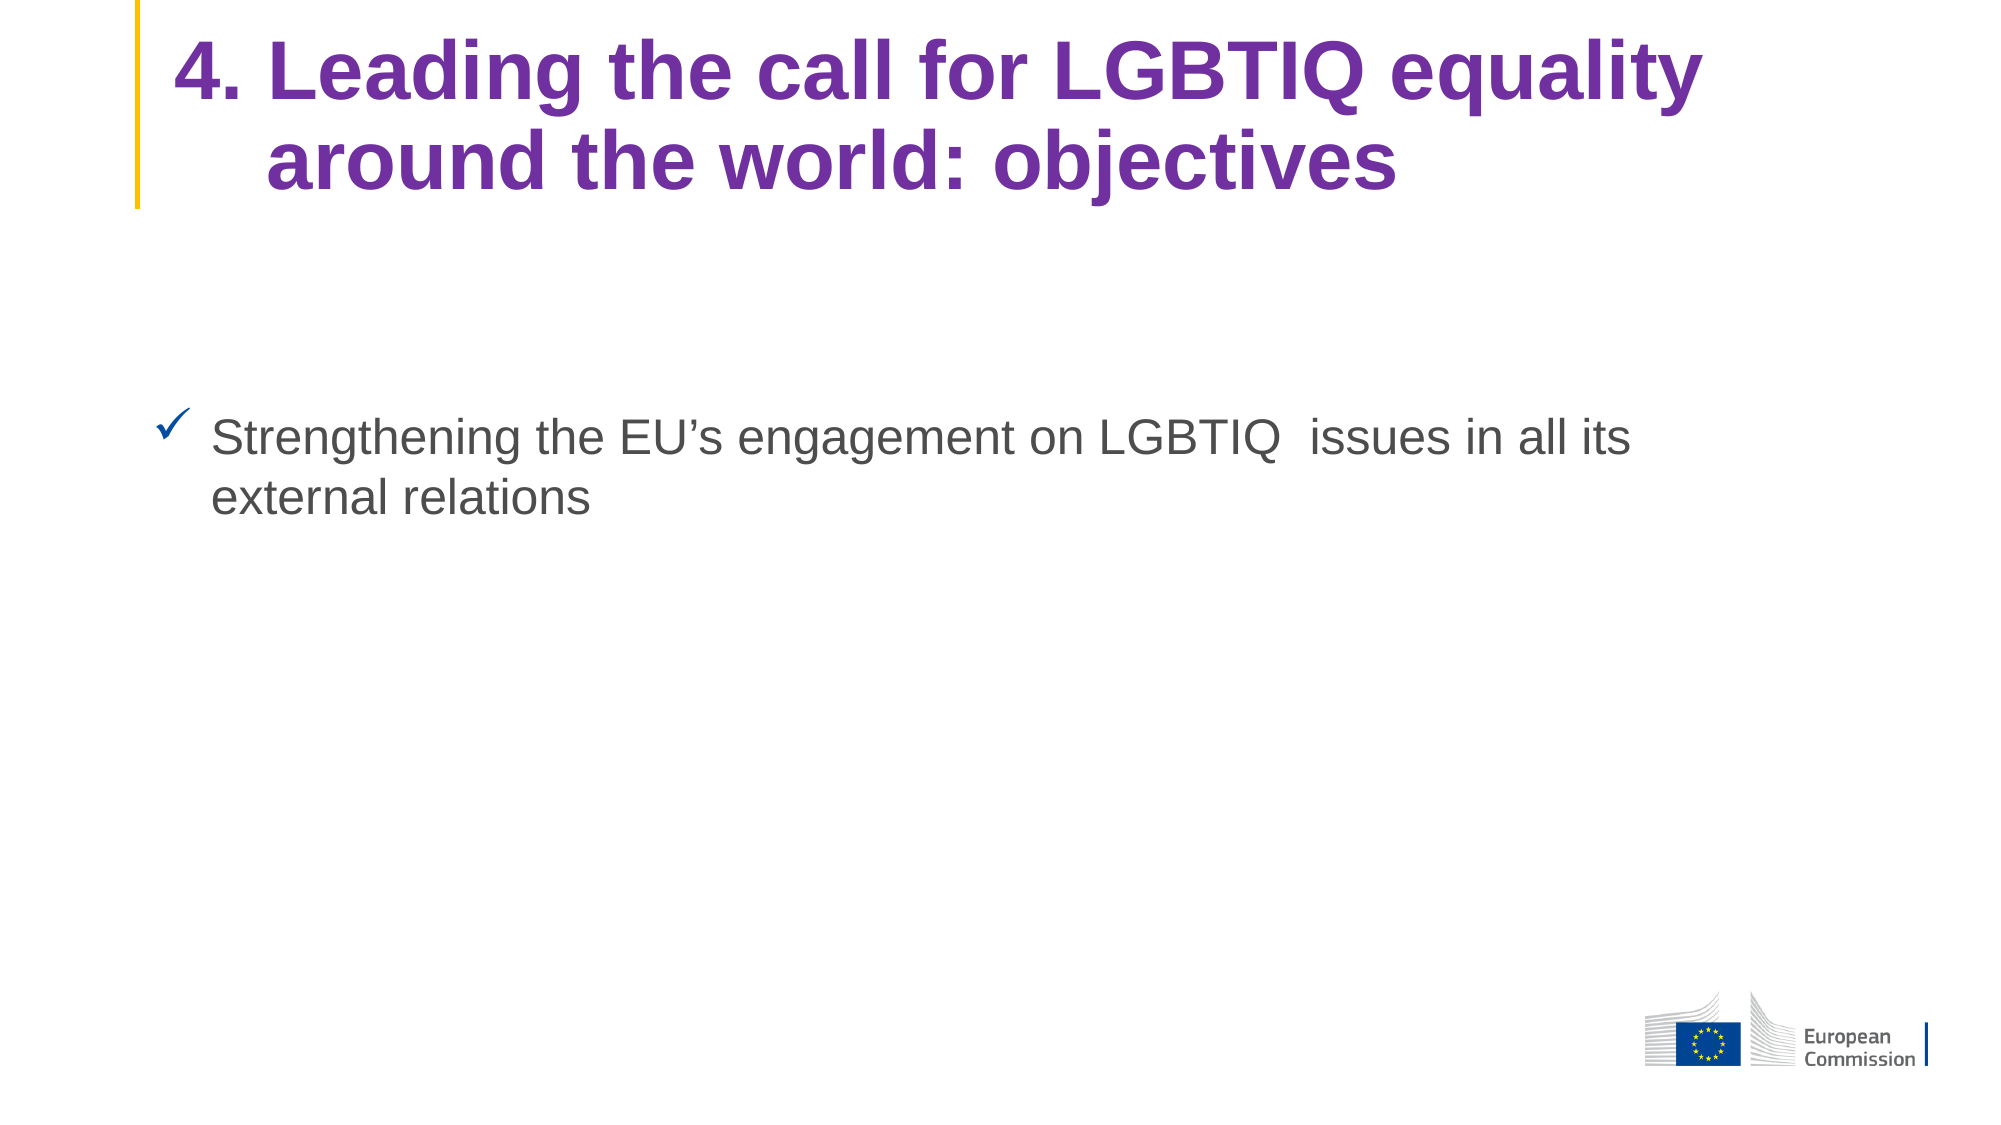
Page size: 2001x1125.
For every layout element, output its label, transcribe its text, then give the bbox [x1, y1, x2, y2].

title 4. Leading the call for LGBTIQ equality around the world: objectives [159, 79, 1885, 208]
picture [1645, 991, 1928, 1066]
list Strengthening the EU’s engagement on LGBTIQ issues in all its external relations [137, 299, 1838, 937]
